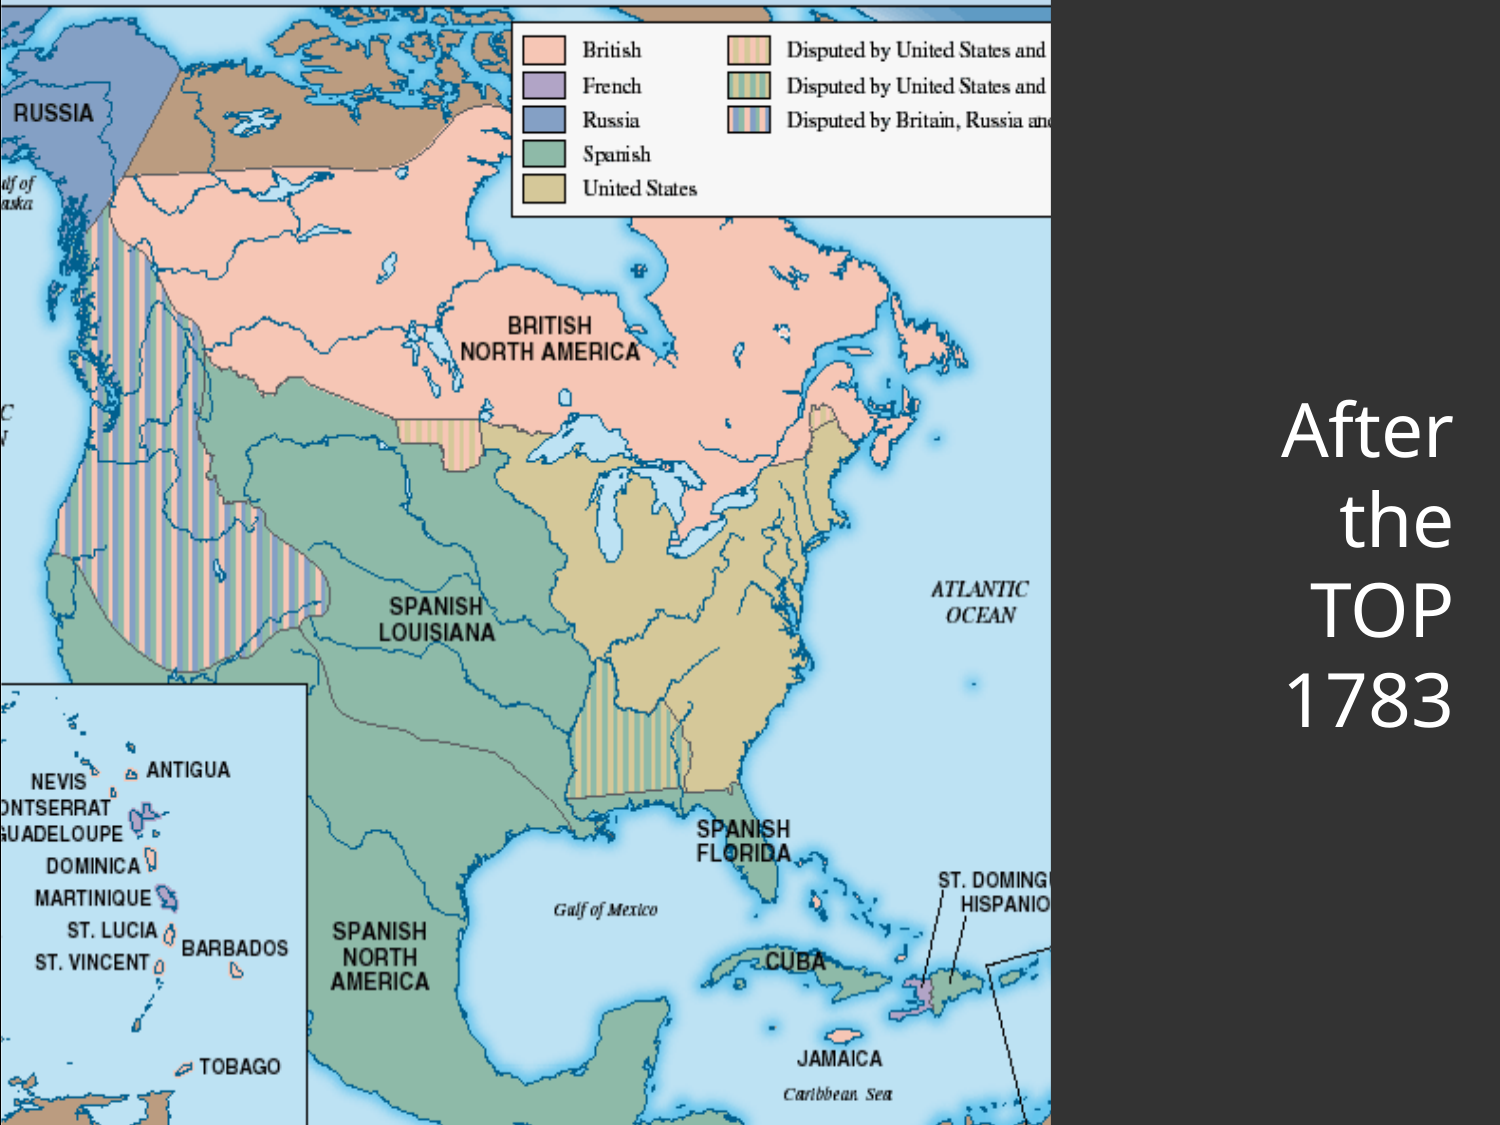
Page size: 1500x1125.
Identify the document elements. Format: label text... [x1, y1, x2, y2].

picture [0, 0, 1126, 1125]
title After the TOP 1783 [1126, 0, 1500, 1125]
